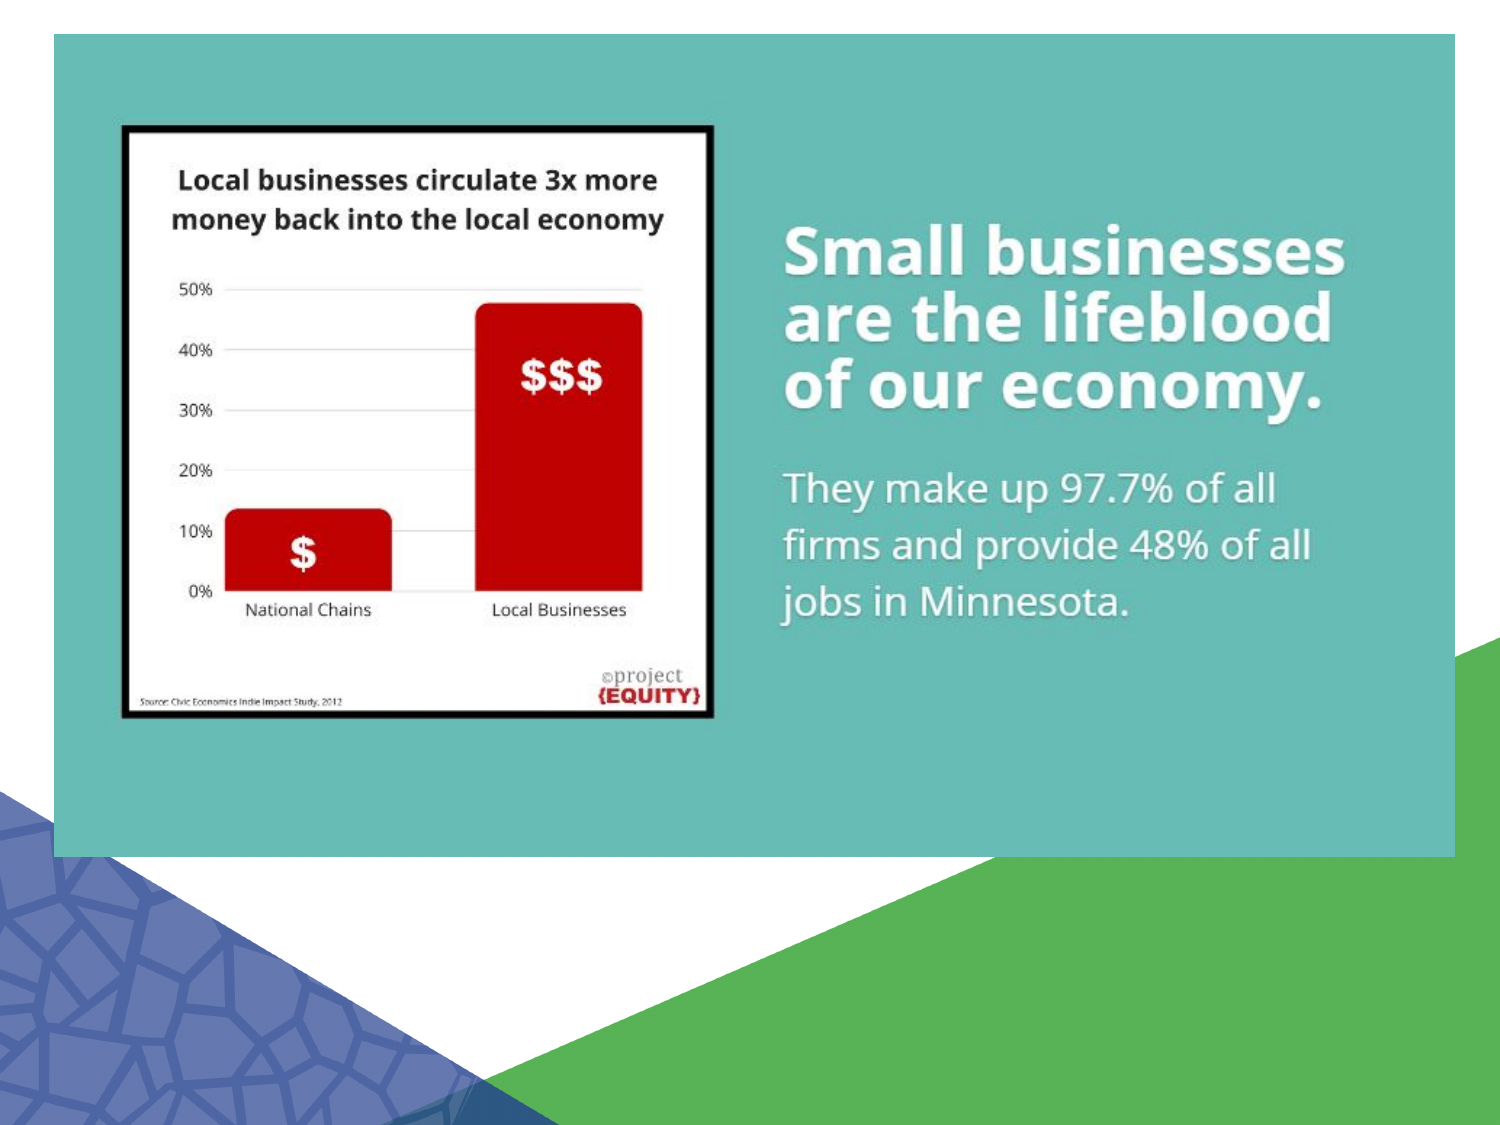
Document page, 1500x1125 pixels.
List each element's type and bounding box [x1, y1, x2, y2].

picture [0, 0, 1500, 1125]
list [54, 33, 1455, 857]
